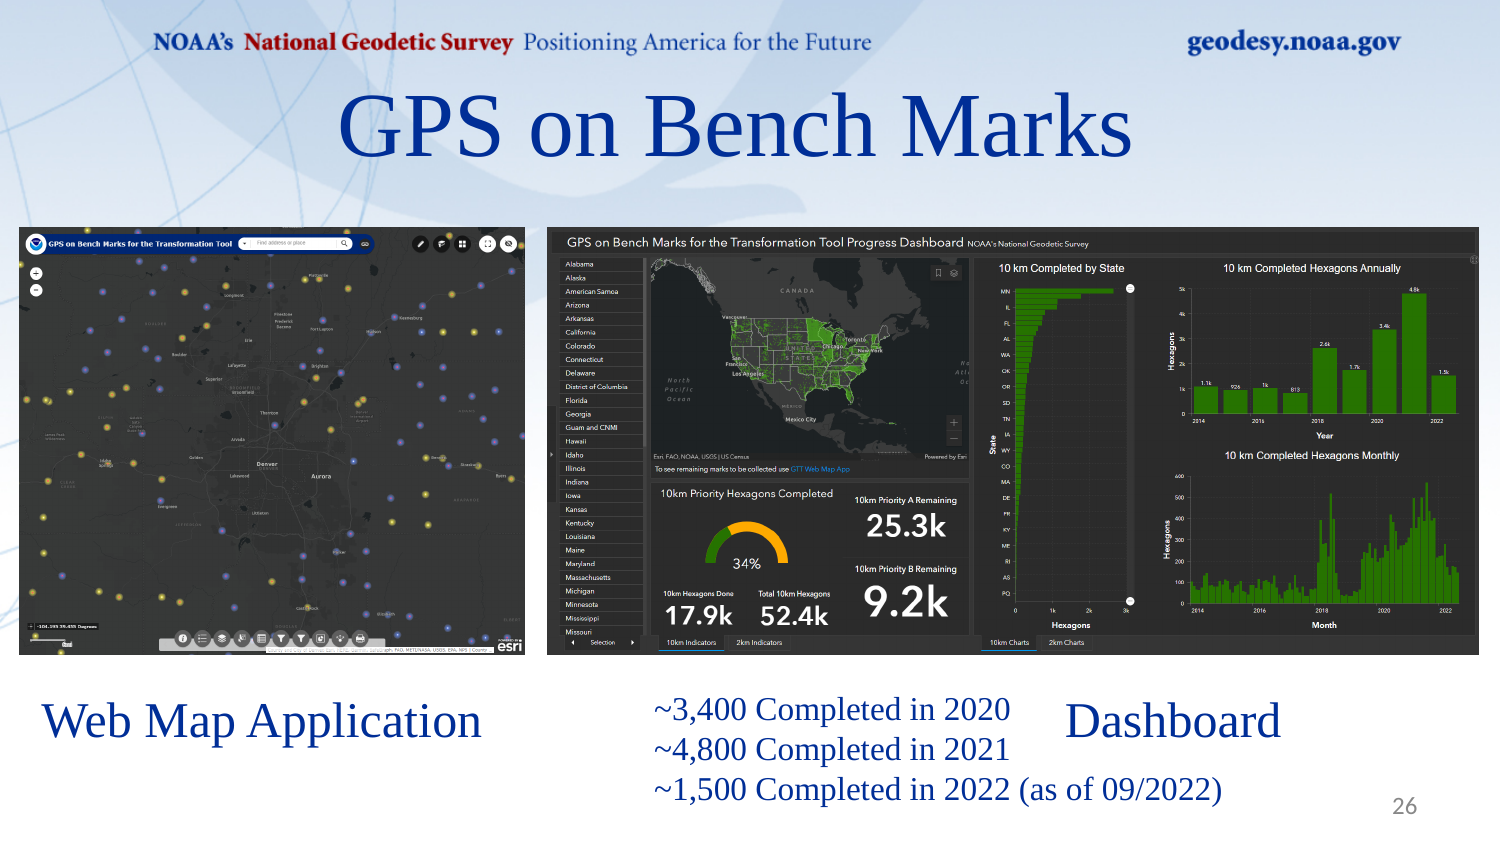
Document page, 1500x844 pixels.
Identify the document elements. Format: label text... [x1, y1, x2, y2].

text_box ~3,400 Completed in 2020 ~4,800 Completed in 2021 ~1,500 Completed in 2022 (as of 09/2022) [646, 679, 1244, 815]
text_box Dashboard [1244, 679, 1314, 755]
text_box GPS on Bench Marks [322, 56, 1151, 182]
picture [0, 0, 1500, 844]
text_box Web Map Application [33, 680, 511, 756]
slide_number 26 [1381, 781, 1426, 828]
